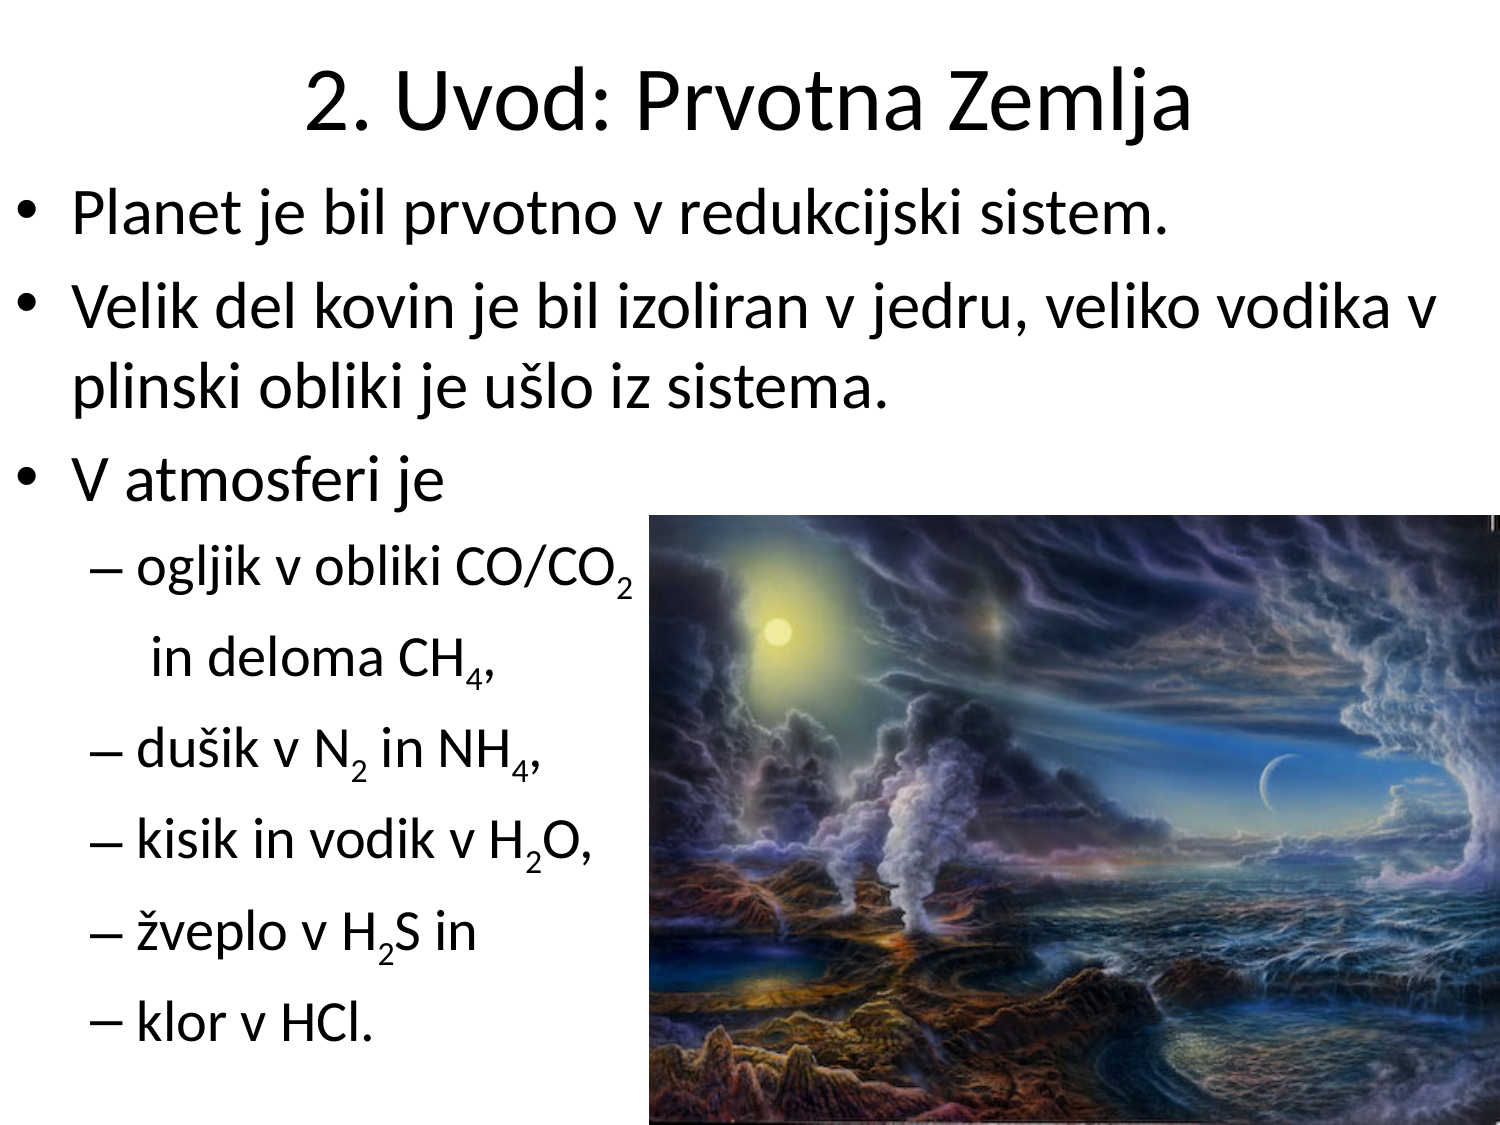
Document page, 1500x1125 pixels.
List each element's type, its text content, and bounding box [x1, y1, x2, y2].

picture [649, 514, 1500, 1125]
title 2. Uvod: Prvotna Zemlja [0, 0, 1500, 160]
list Planet je bil prvotno v redukcijski sistem. Velik del kovin je bil izoliran v jedru, veliko vodika v plinski obliki je ušlo iz sistema. V atmosferi je ogljik v obliki CO/CO2 in deloma CH4, dušik v N2 in NH4, kisik in vodik v H2O, žveplo v H2S in klor v HCl. [0, 160, 1500, 1125]
